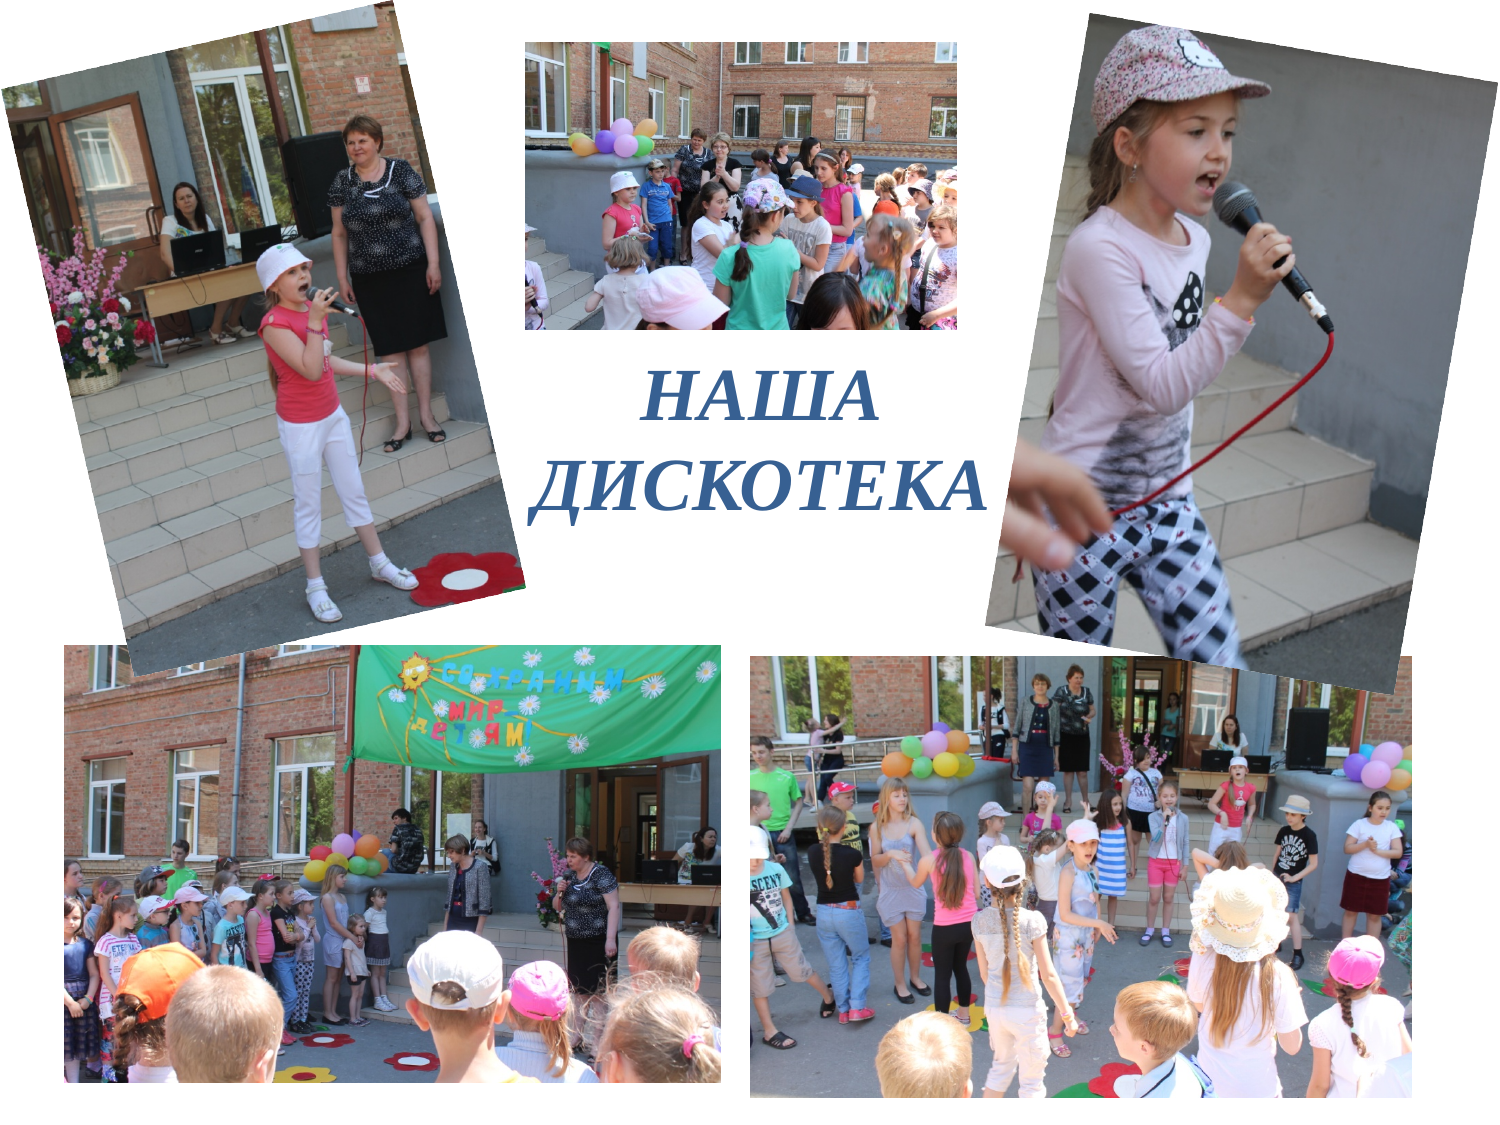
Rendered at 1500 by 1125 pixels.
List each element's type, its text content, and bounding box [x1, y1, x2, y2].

text_box НАША ДИСКОТЕКА [490, 338, 1028, 533]
picture [749, 14, 1498, 1099]
picture [525, 42, 957, 331]
picture [1, 1, 721, 1083]
